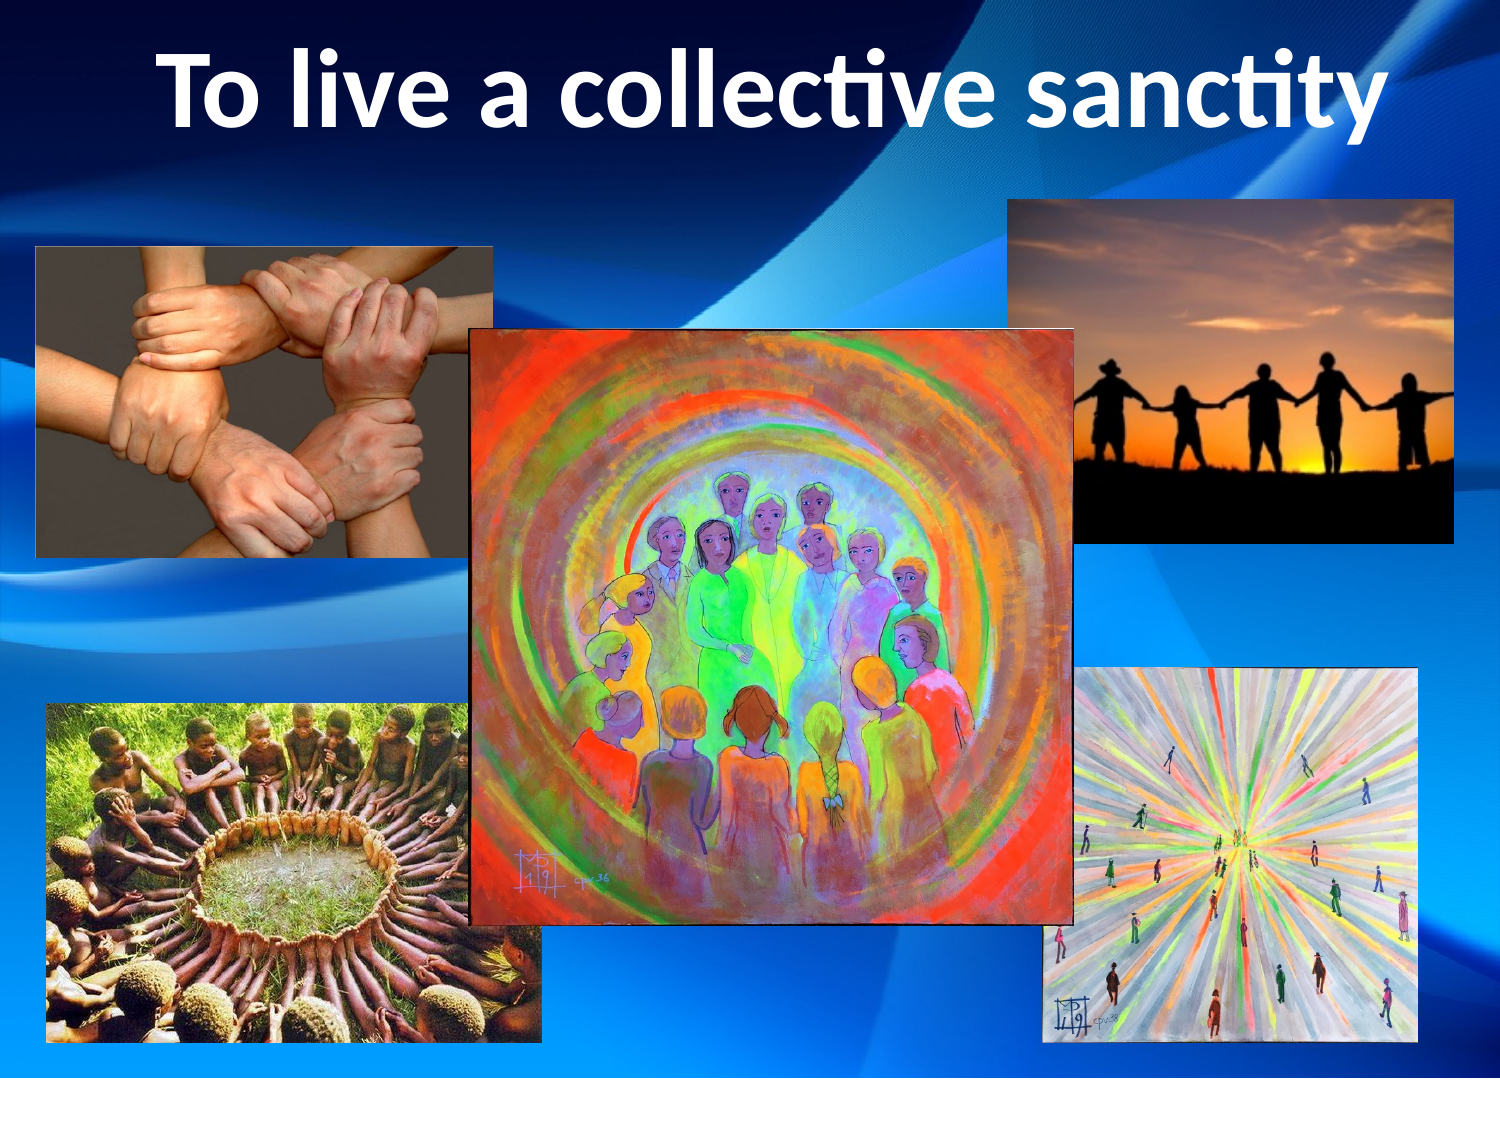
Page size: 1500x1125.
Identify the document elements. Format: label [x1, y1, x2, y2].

picture [0, 0, 1500, 1079]
list [34, 245, 493, 558]
